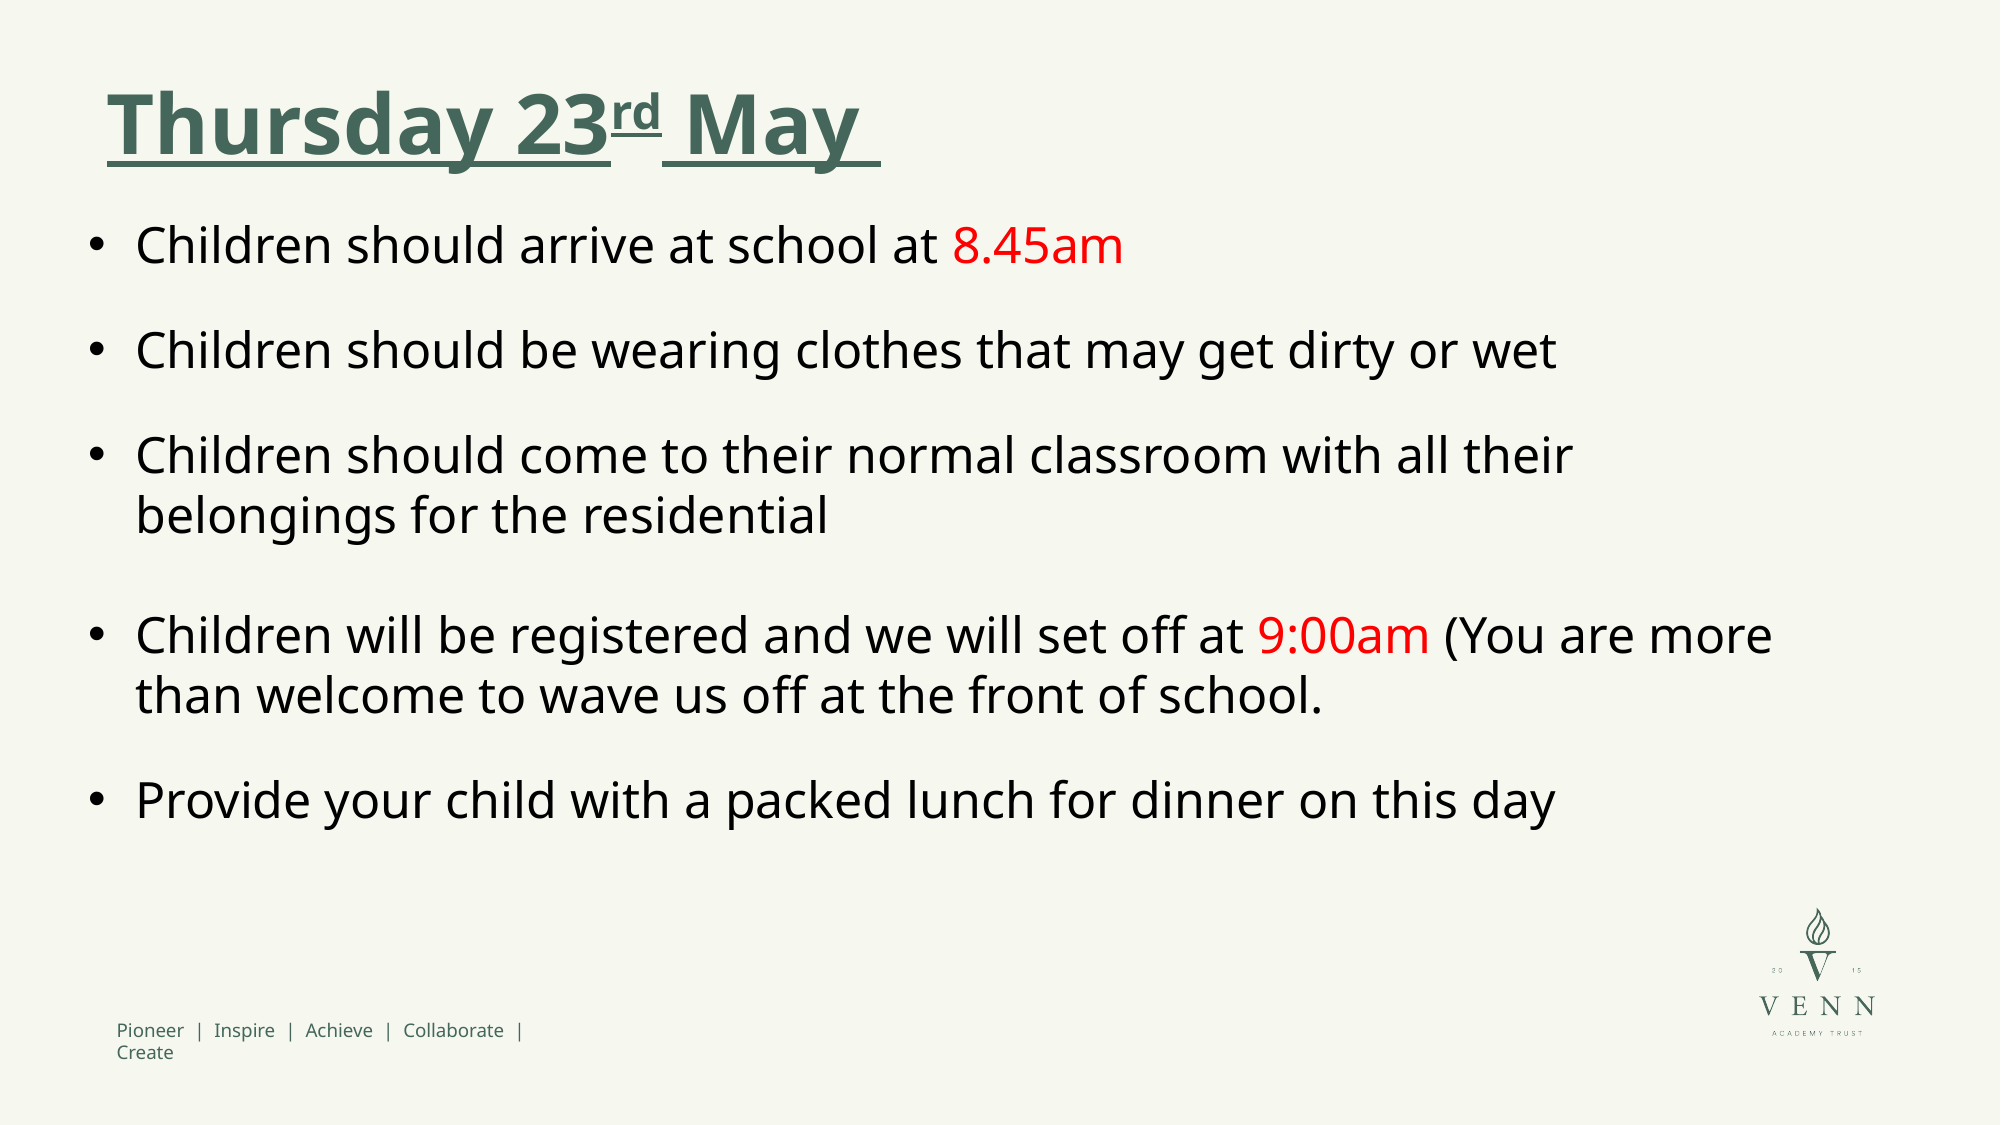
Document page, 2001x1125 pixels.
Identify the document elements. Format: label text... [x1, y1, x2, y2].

text_box Children should arrive at school at 8.45am Children should be wearing clothes that may get dirty or wet Children should come to their normal classroom with all their belongings for the residential Children will be registered and we will set off at 9:00am (You are more than welcome to wave us off at the front of school. Provide your child with a packed lunch for dinner on this day [73, 205, 1859, 836]
list Thursday 23rd May [0, 74, 1190, 196]
picture [1759, 907, 1875, 1036]
